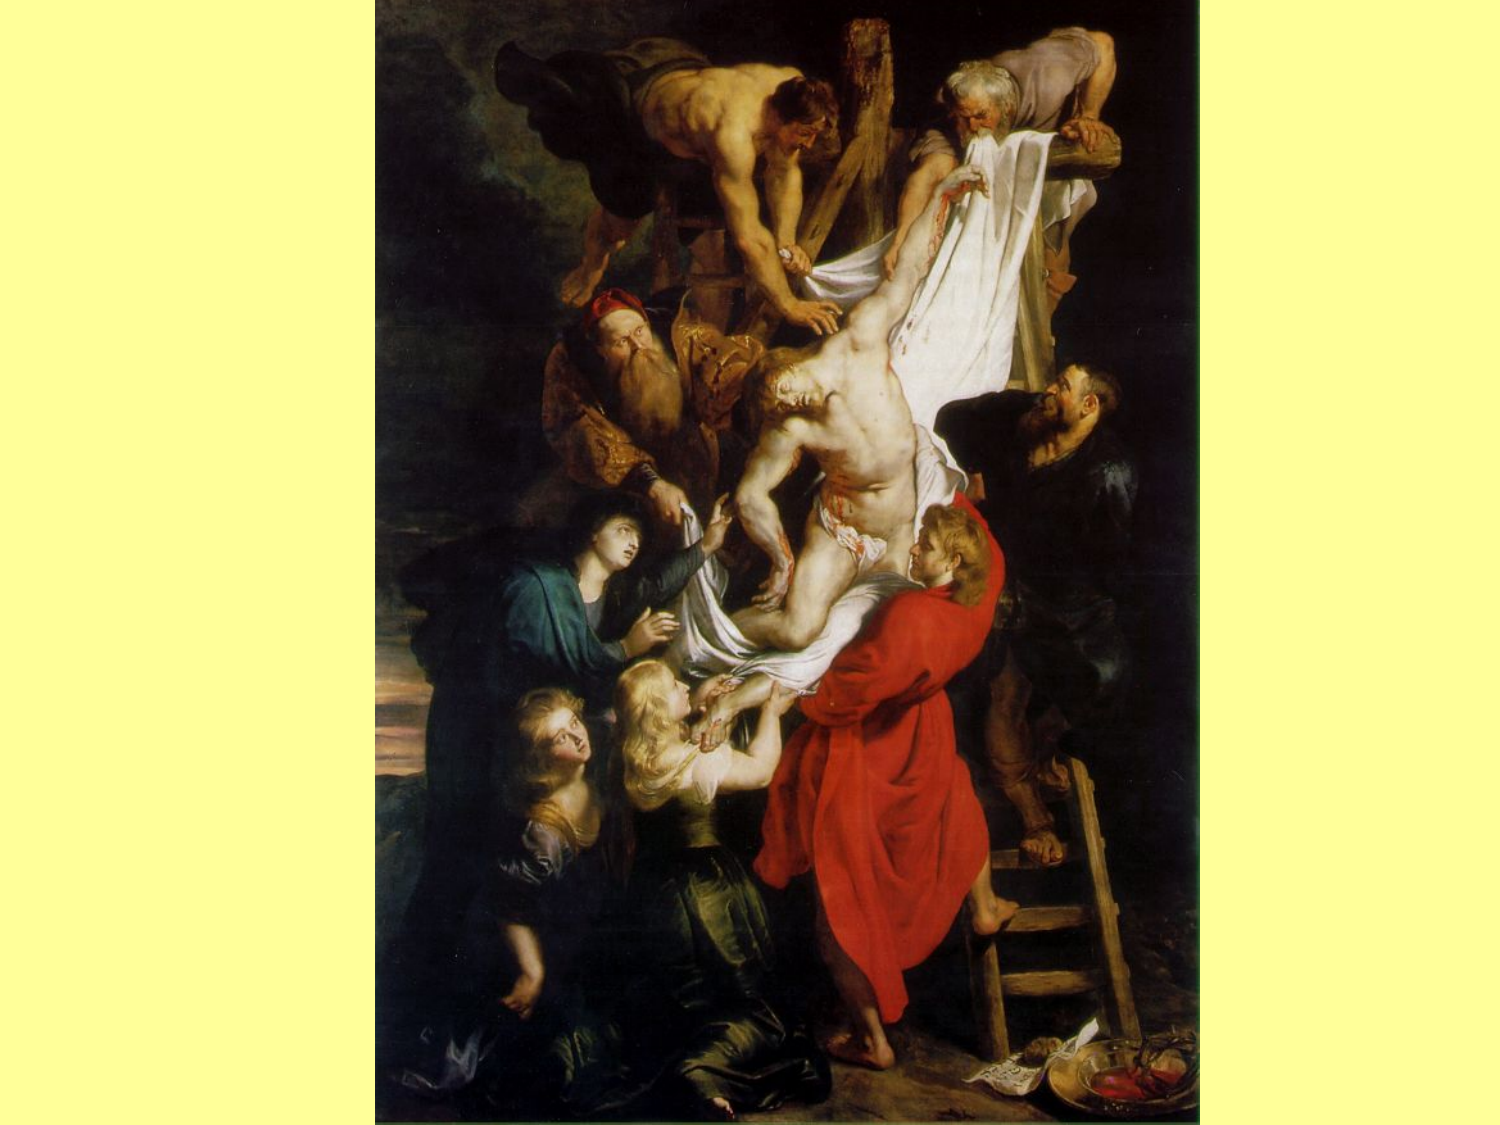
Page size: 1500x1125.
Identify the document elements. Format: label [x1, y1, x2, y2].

picture [374, 0, 1201, 1125]
